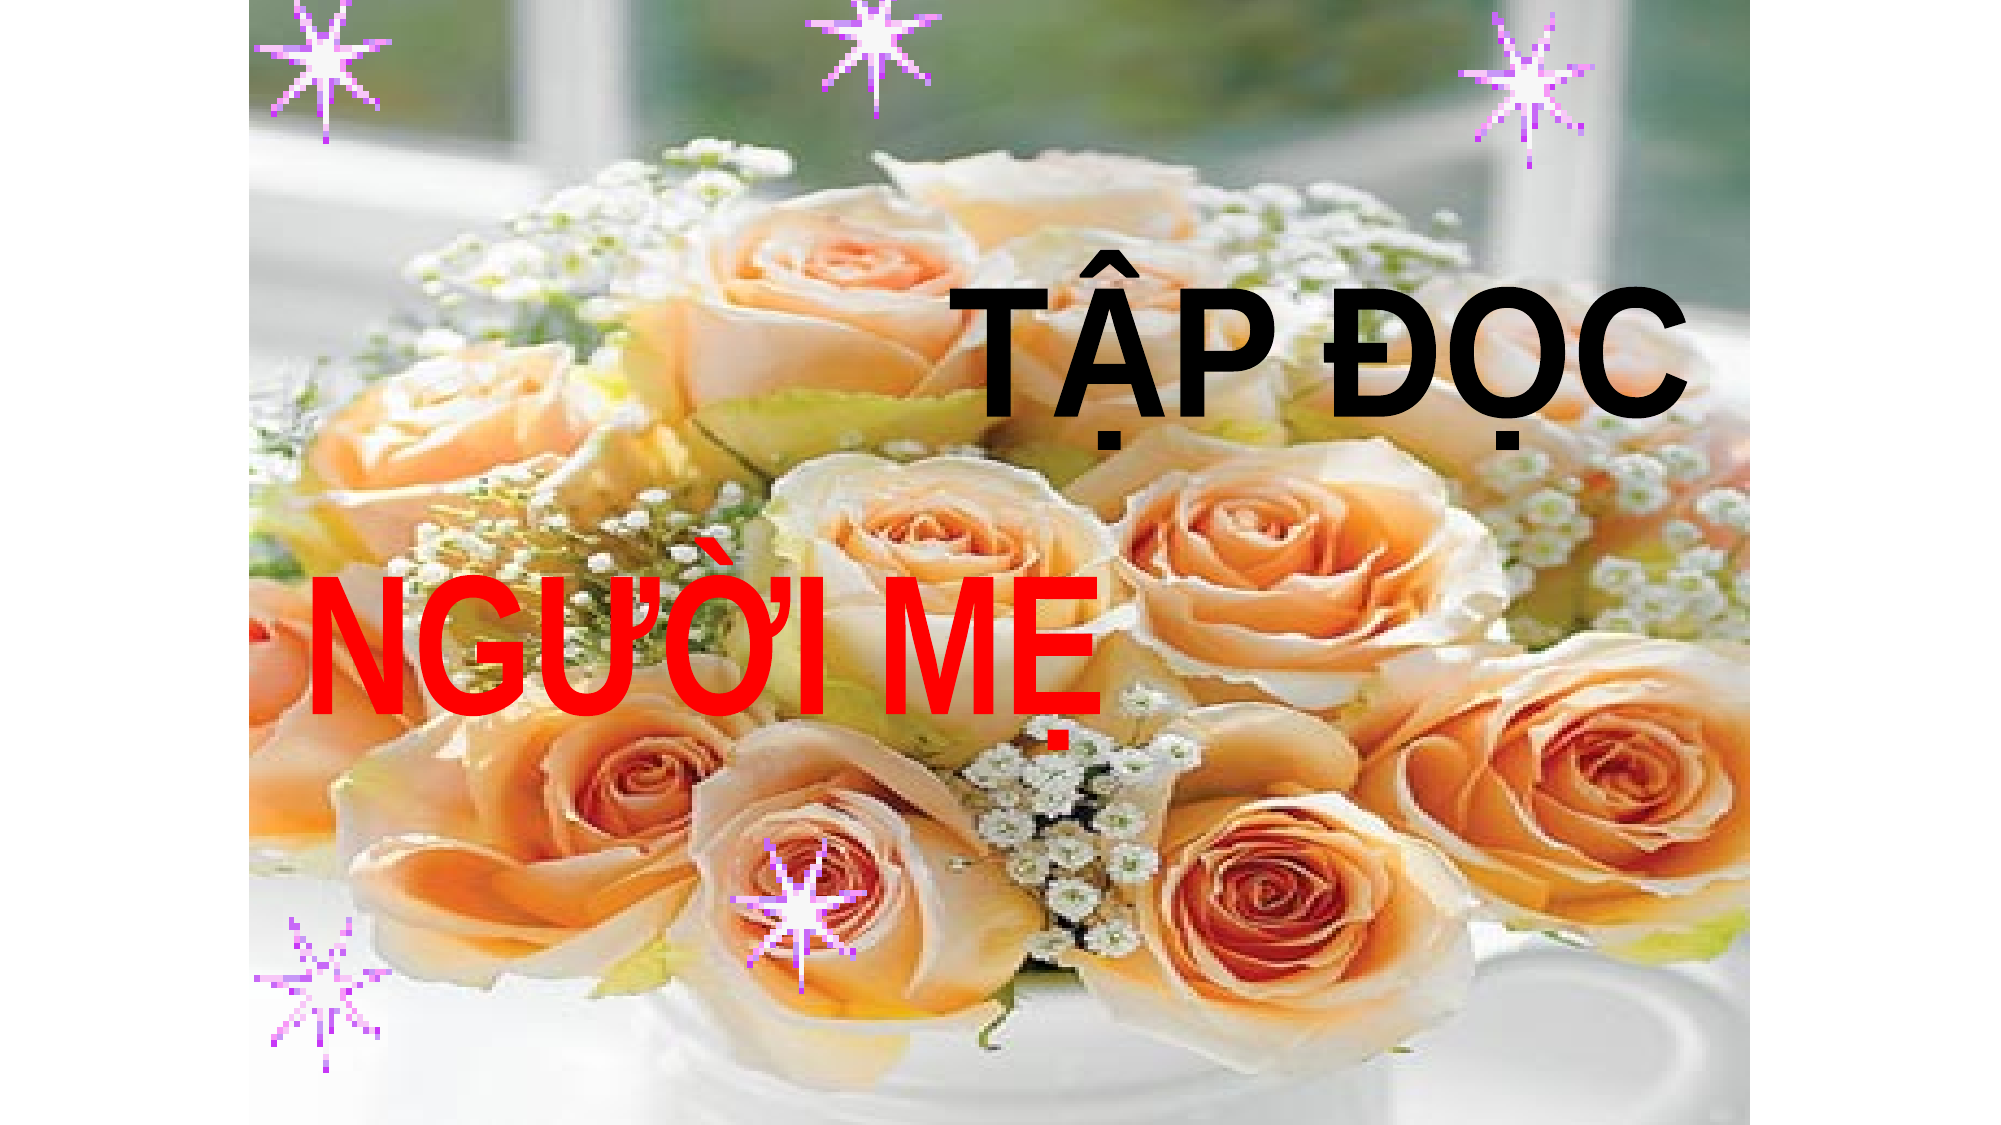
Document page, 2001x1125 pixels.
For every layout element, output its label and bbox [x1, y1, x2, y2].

picture [249, 0, 1751, 1125]
